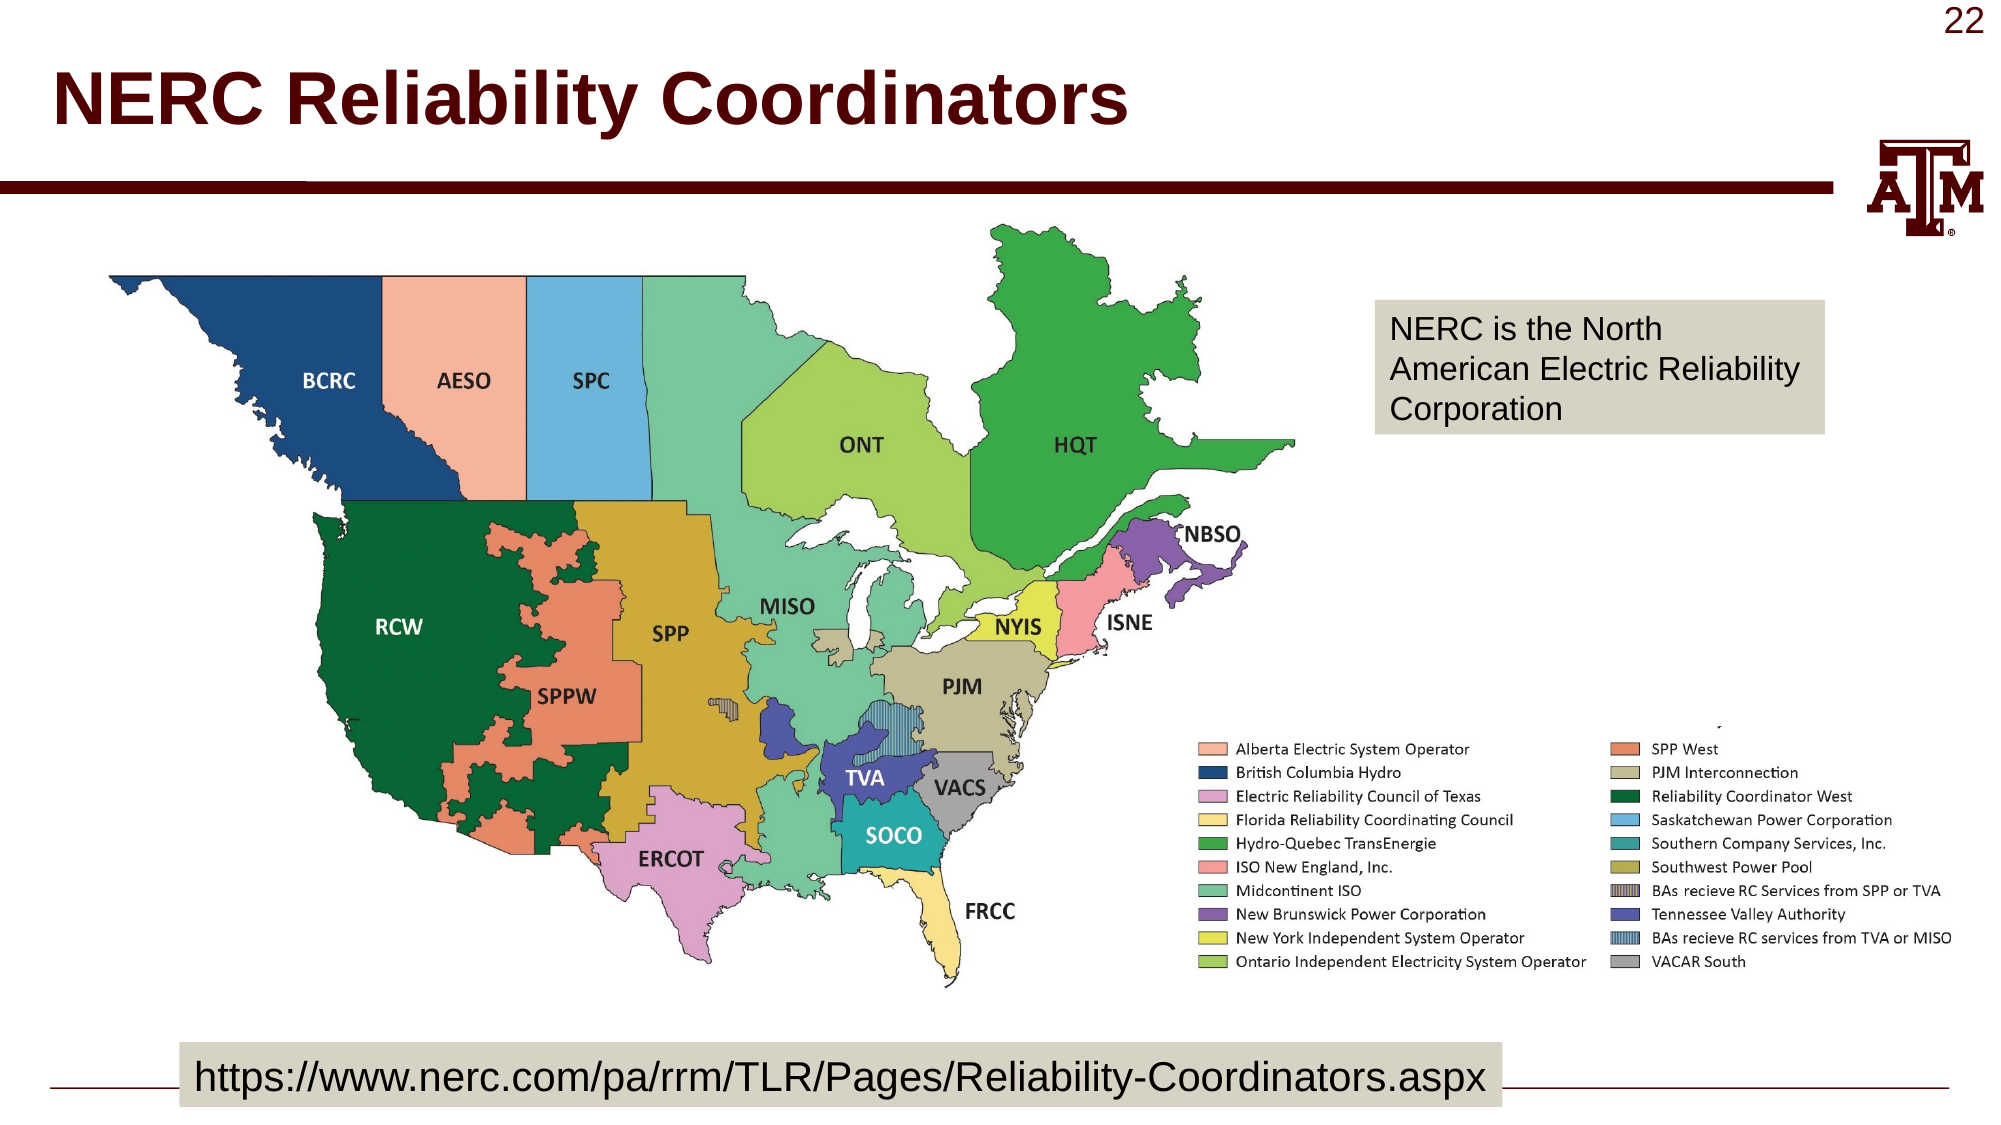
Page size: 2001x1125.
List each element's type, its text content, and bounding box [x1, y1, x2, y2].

picture [74, 223, 1994, 998]
text_box NERC is the North American Electric Reliability Corporation [1374, 299, 1825, 435]
text_box https://www.nerc.com/pa/rrm/TLR/Pages/Reliability-Coordinators.aspx [179, 1042, 1503, 1107]
title NERC Reliability Coordinators [37, 12, 1826, 189]
picture [1850, 112, 2000, 263]
